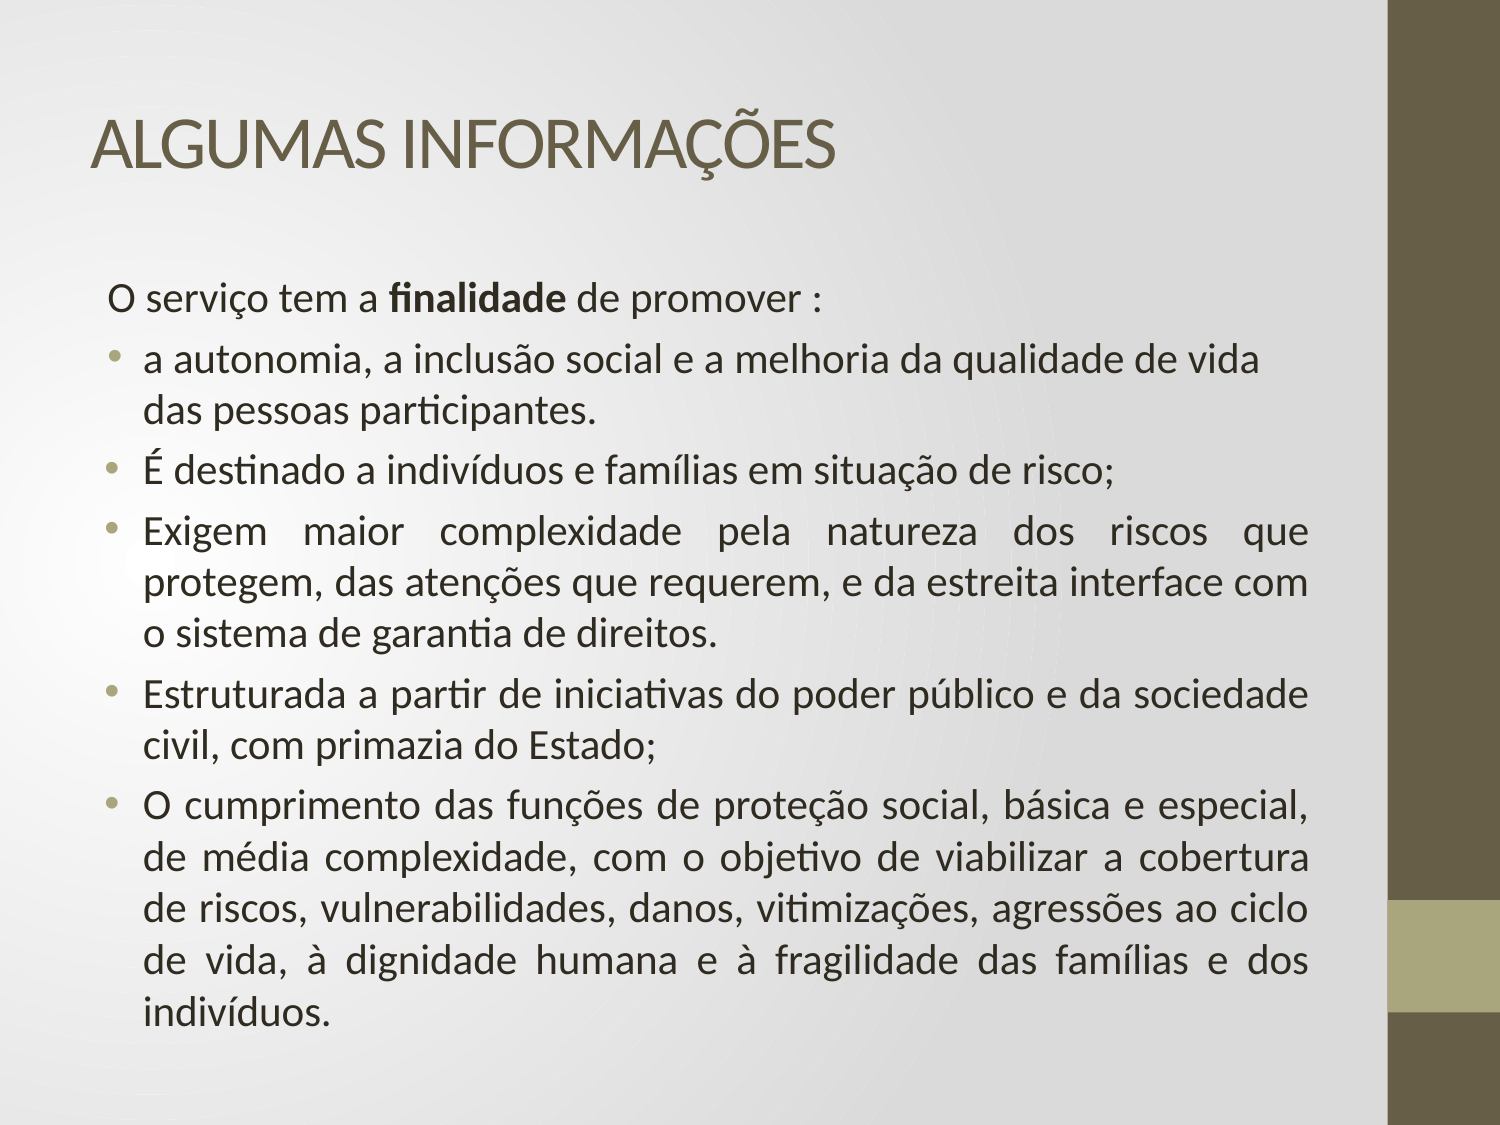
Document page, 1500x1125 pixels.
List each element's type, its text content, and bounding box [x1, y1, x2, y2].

title ALGUMAS INFORMAÇÕES [75, 45, 1325, 233]
list O serviço tem a finalidade de promover : a autonomia, a inclusão social e a melhoria da qualidade de vida das pessoas participantes. É destinado a indivíduos e famílias em situação de risco; Exigem maior complexidade pela natureza dos riscos que protegem, das atenções que requerem, e da estreita interface com o sistema de garantia de direitos. Estruturada a partir de iniciativas do poder público e da sociedade civil, com primazia do Estado; O cumprimento das funções de proteção social, básica e especial, de média complexidade, com o objetivo de viabilizar a cobertura de riscos, vulnerabilidades, danos, vitimizações, agressões ao ciclo de vida, à dignidade humana e à fragilidade das famílias e dos indivíduos. [75, 262, 1325, 1050]
